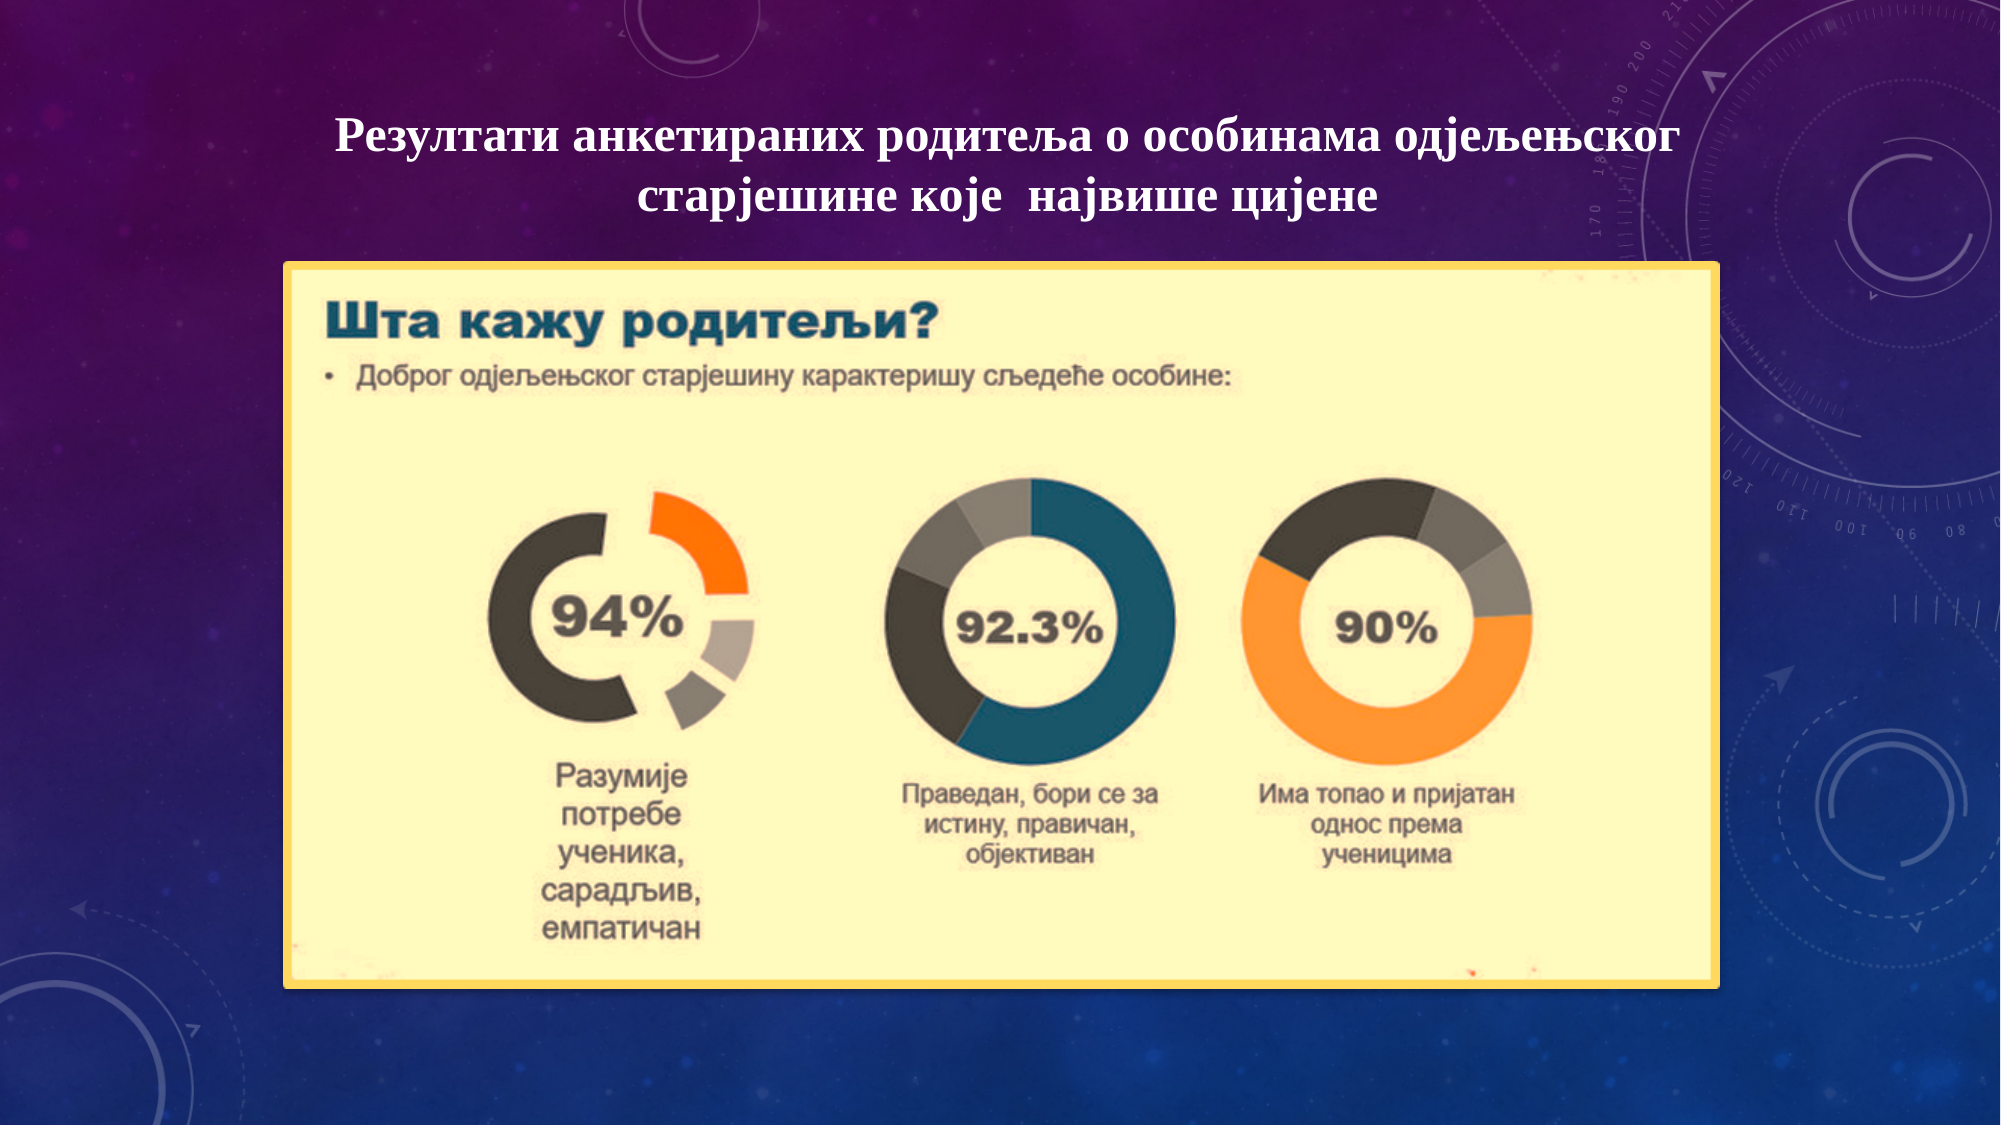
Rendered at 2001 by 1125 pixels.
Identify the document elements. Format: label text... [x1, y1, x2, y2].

text_box Резултати анкетираних родитеља о особинама одјељењског старјешине које највише цијене [262, 93, 1754, 229]
picture [0, 0, 2001, 1125]
